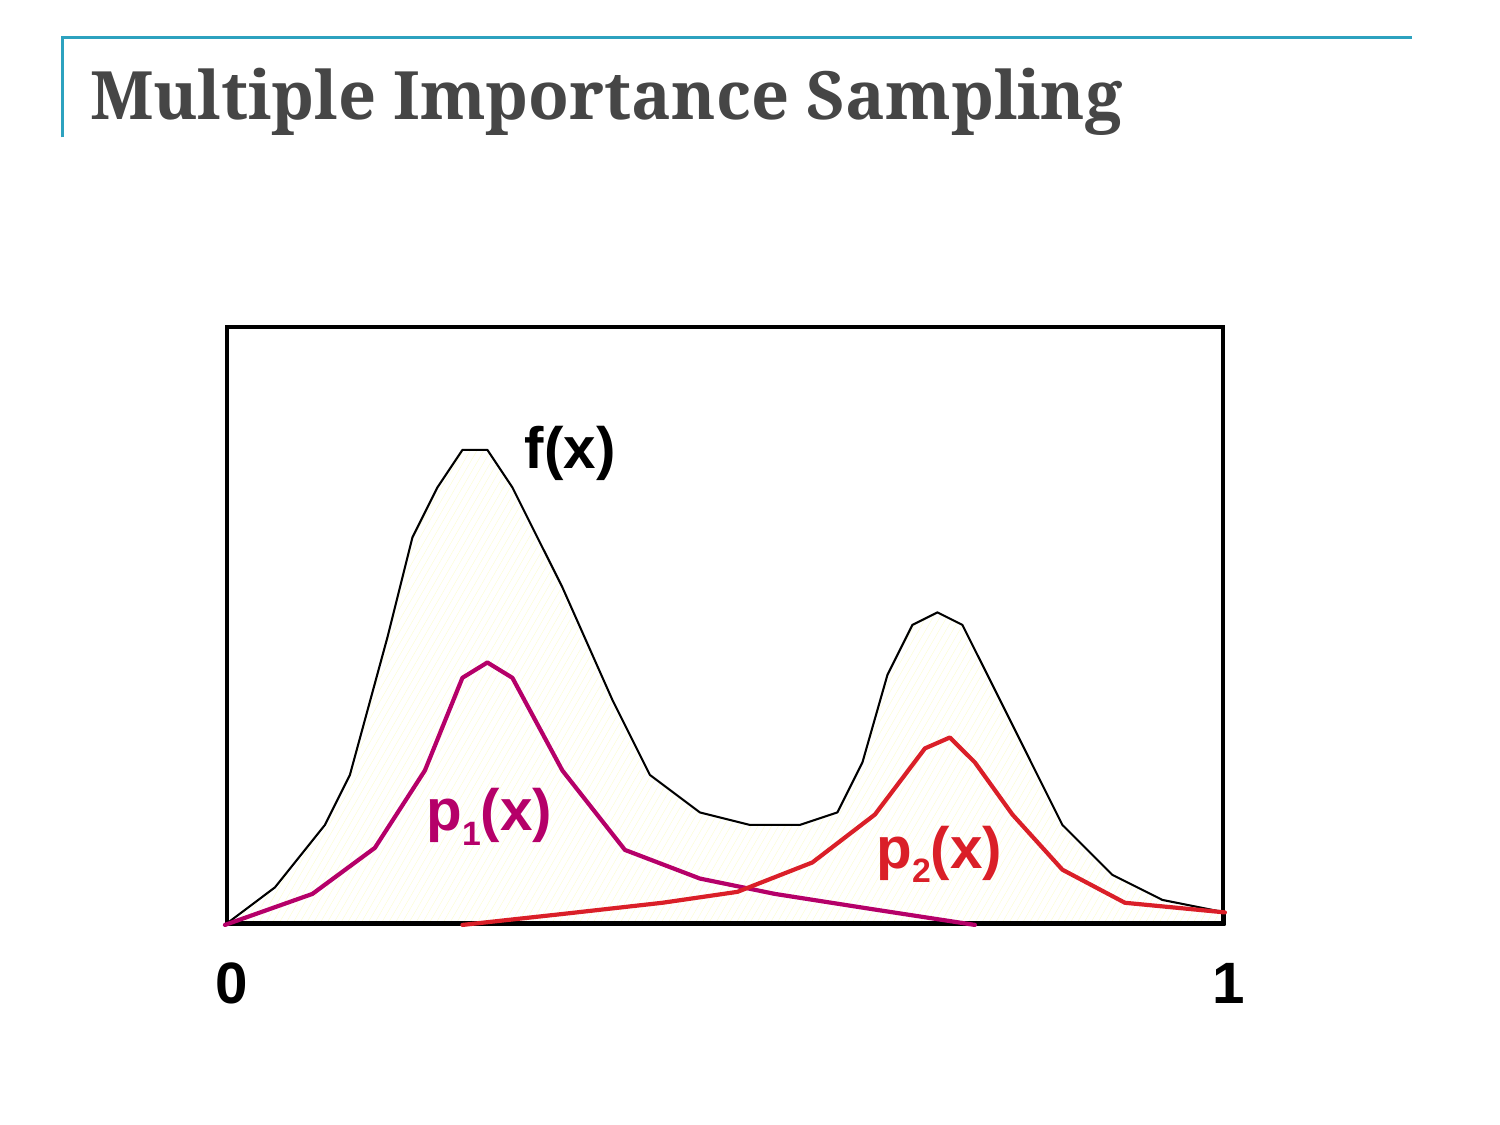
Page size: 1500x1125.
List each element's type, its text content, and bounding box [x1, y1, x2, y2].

text_box [884, 737, 1004, 802]
text_box p1(x) [411, 765, 568, 860]
text_box f(x) [510, 402, 631, 488]
text_box [224, 777, 747, 925]
text_box [462, 820, 1225, 925]
text_box [427, 662, 560, 765]
text_box p2(x) [861, 802, 1018, 897]
text_box [519, 918, 975, 925]
text_box 0 [200, 937, 263, 1023]
text_box 1 [1197, 937, 1260, 1023]
text_box [227, 327, 1223, 923]
title Multiple Importance Sampling [74, 45, 1426, 233]
